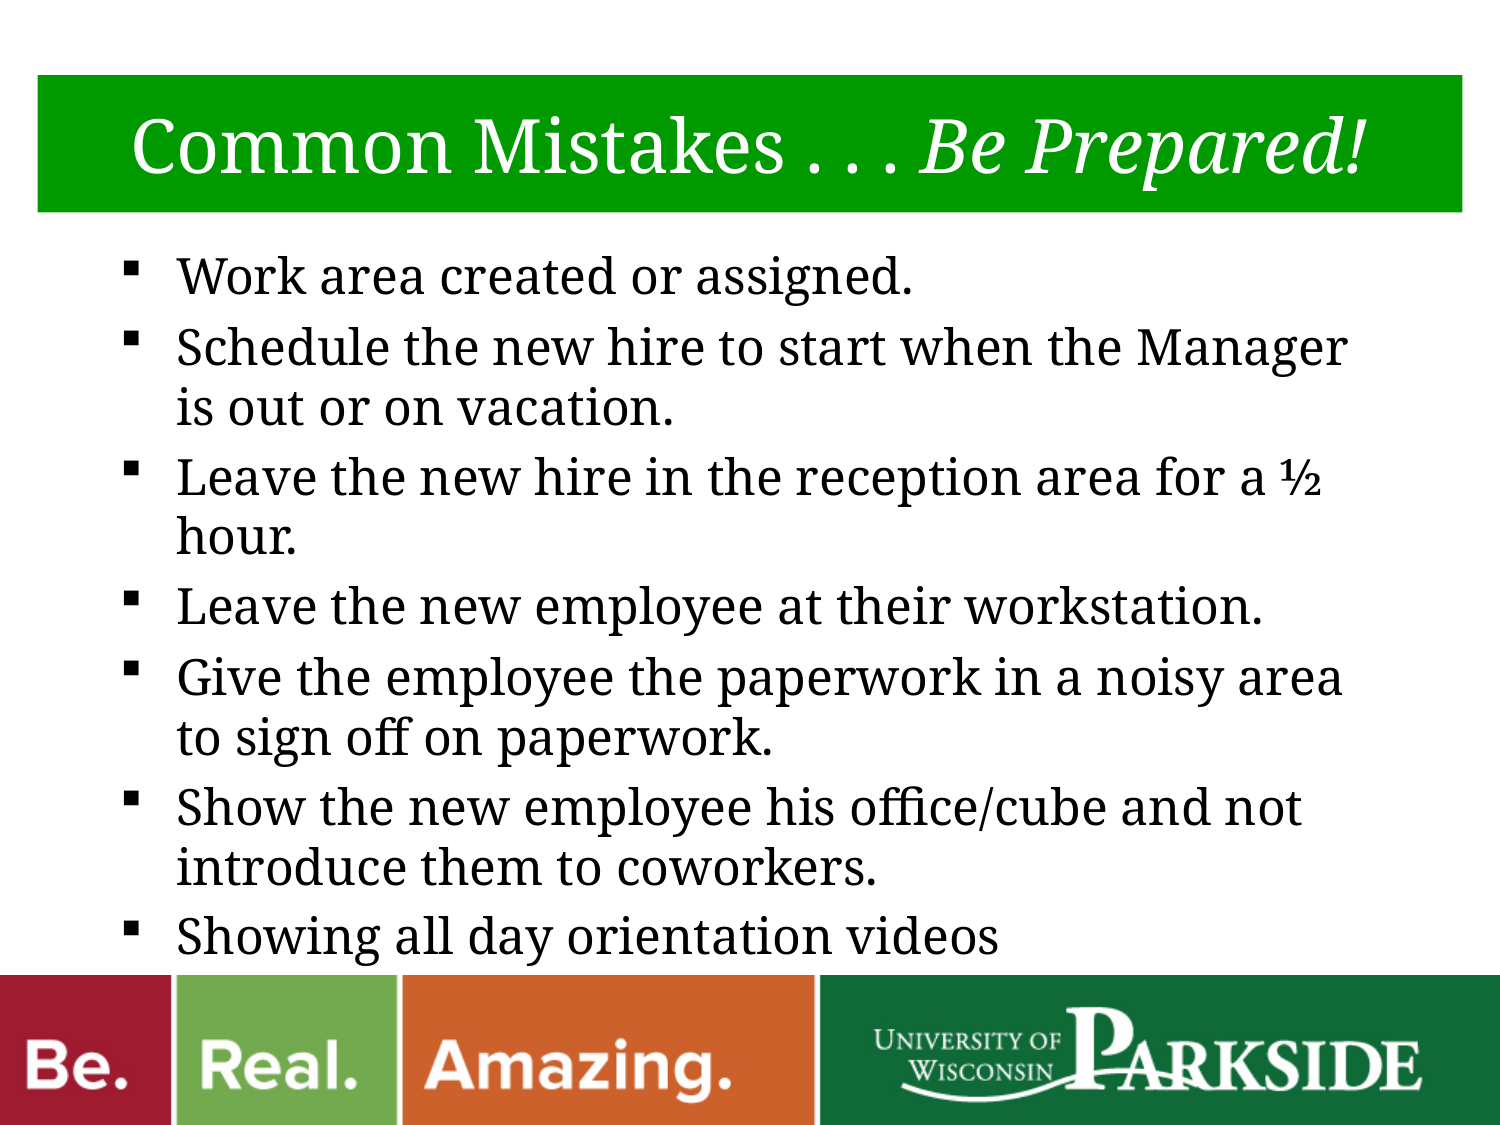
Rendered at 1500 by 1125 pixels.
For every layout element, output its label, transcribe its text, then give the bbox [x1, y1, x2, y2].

list Work area created or assigned. Schedule the new hire to start when the Manager is out or on vacation. Leave the new hire in the reception area for a ½ hour. Leave the new employee at their workstation. Give the employee the paperwork in a noisy area to sign off on paperwork. Show the new employee his office/cube and not introduce them to coworkers. Showing all day orientation videos [104, 237, 1405, 988]
title Common Mistakes . . . Be Prepared! [37, 75, 1463, 213]
picture [0, 975, 1500, 1125]
